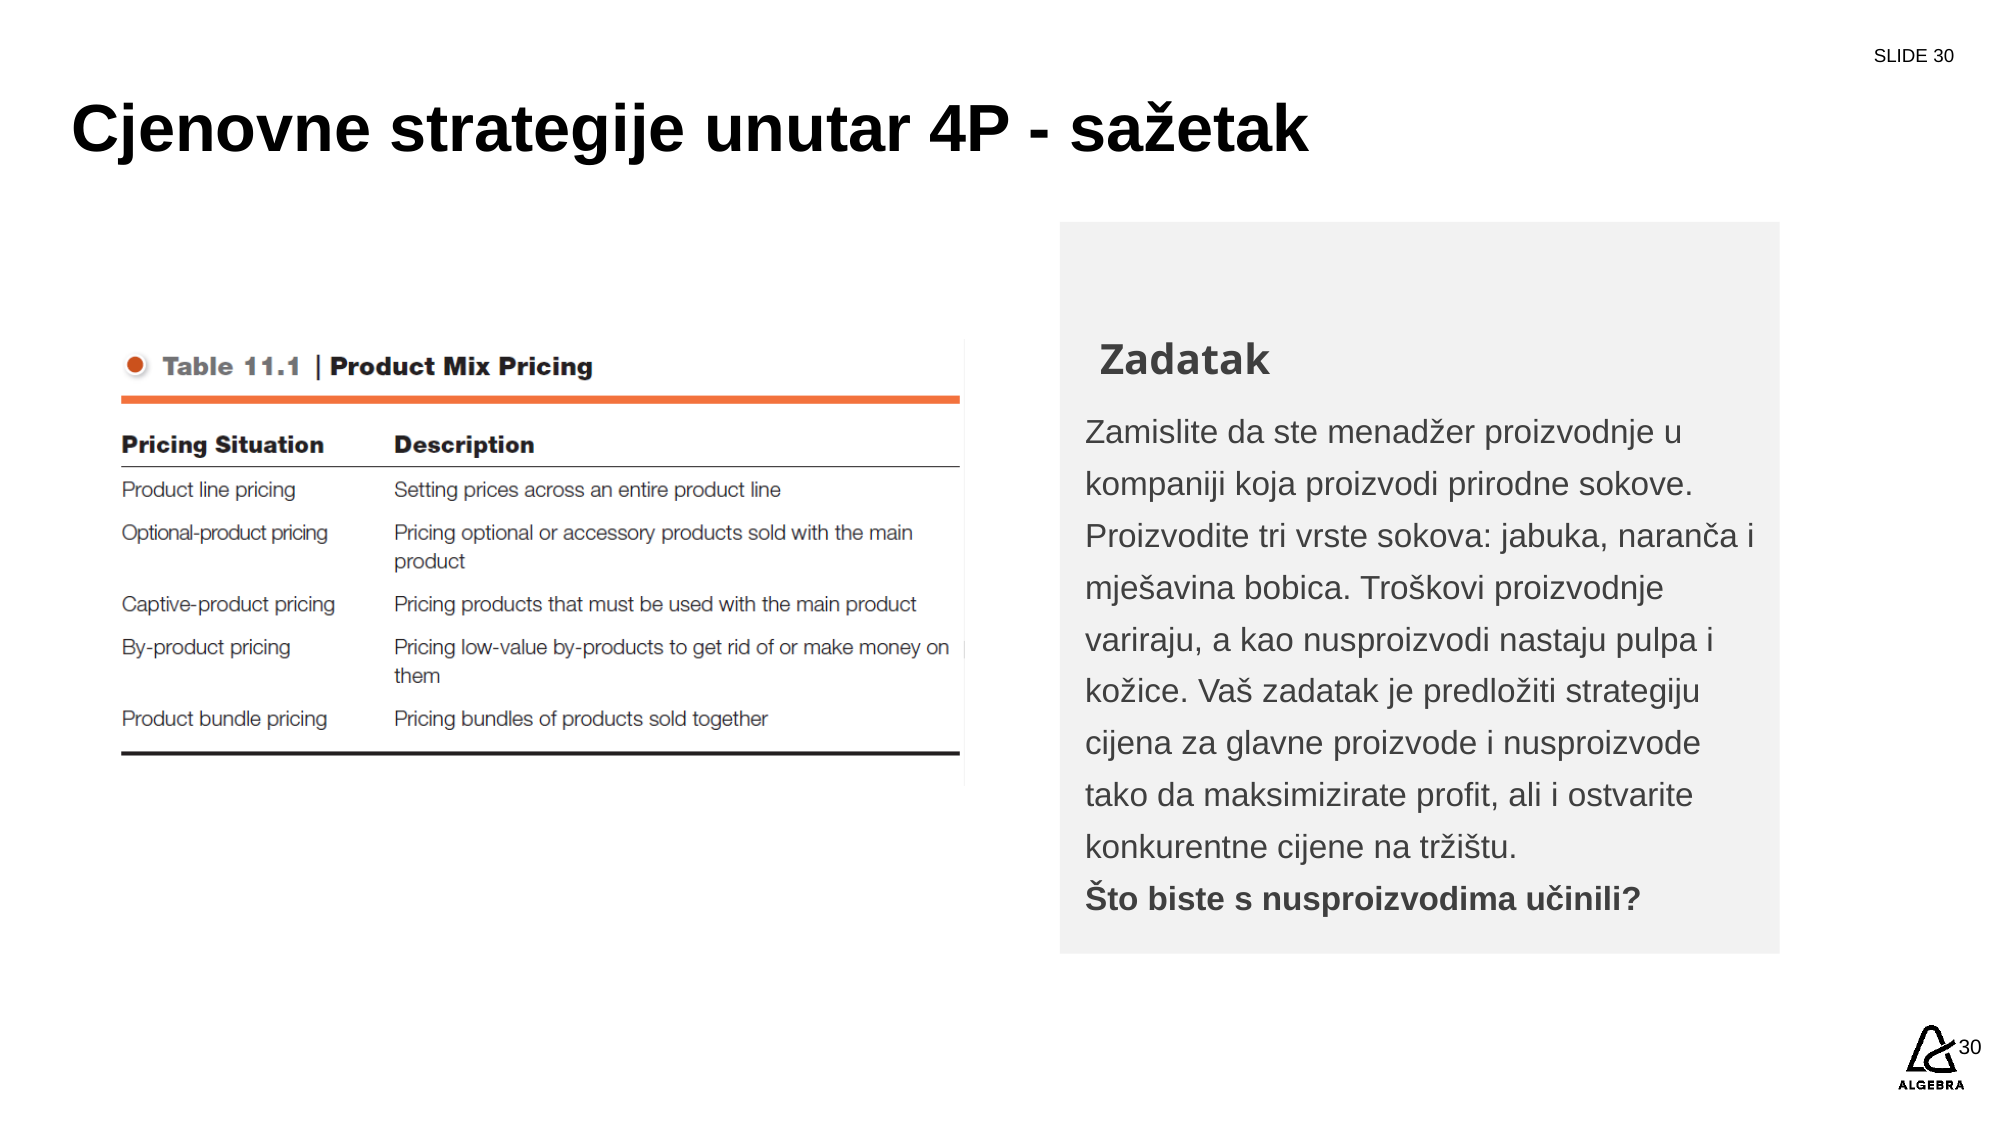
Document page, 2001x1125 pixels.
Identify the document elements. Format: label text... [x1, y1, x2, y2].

picture [1889, 1015, 1973, 1099]
list Zamislite da ste menadžer proizvodnje u kompaniji koja proizvodi prirodne sokove. Proizvodite tri vrste sokova: jabuka, naranča i mješavina bobica. Troškovi proizvodnje variraju, a kao nusproizvodi nastaju pulpa i kožice. Vaš zadatak je predložiti strategiju cijena za glavne proizvode i nusproizvode tako da maksimizirate profit, ali i ostvarite konkurentne cijene na tržištu. Što biste s nusproizvodima učinili? [1085, 398, 1763, 927]
list Zadatak [1085, 264, 1763, 391]
picture [110, 339, 965, 786]
text_box Cjenovne strategije unutar 4P - sažetak [71, 65, 1903, 173]
